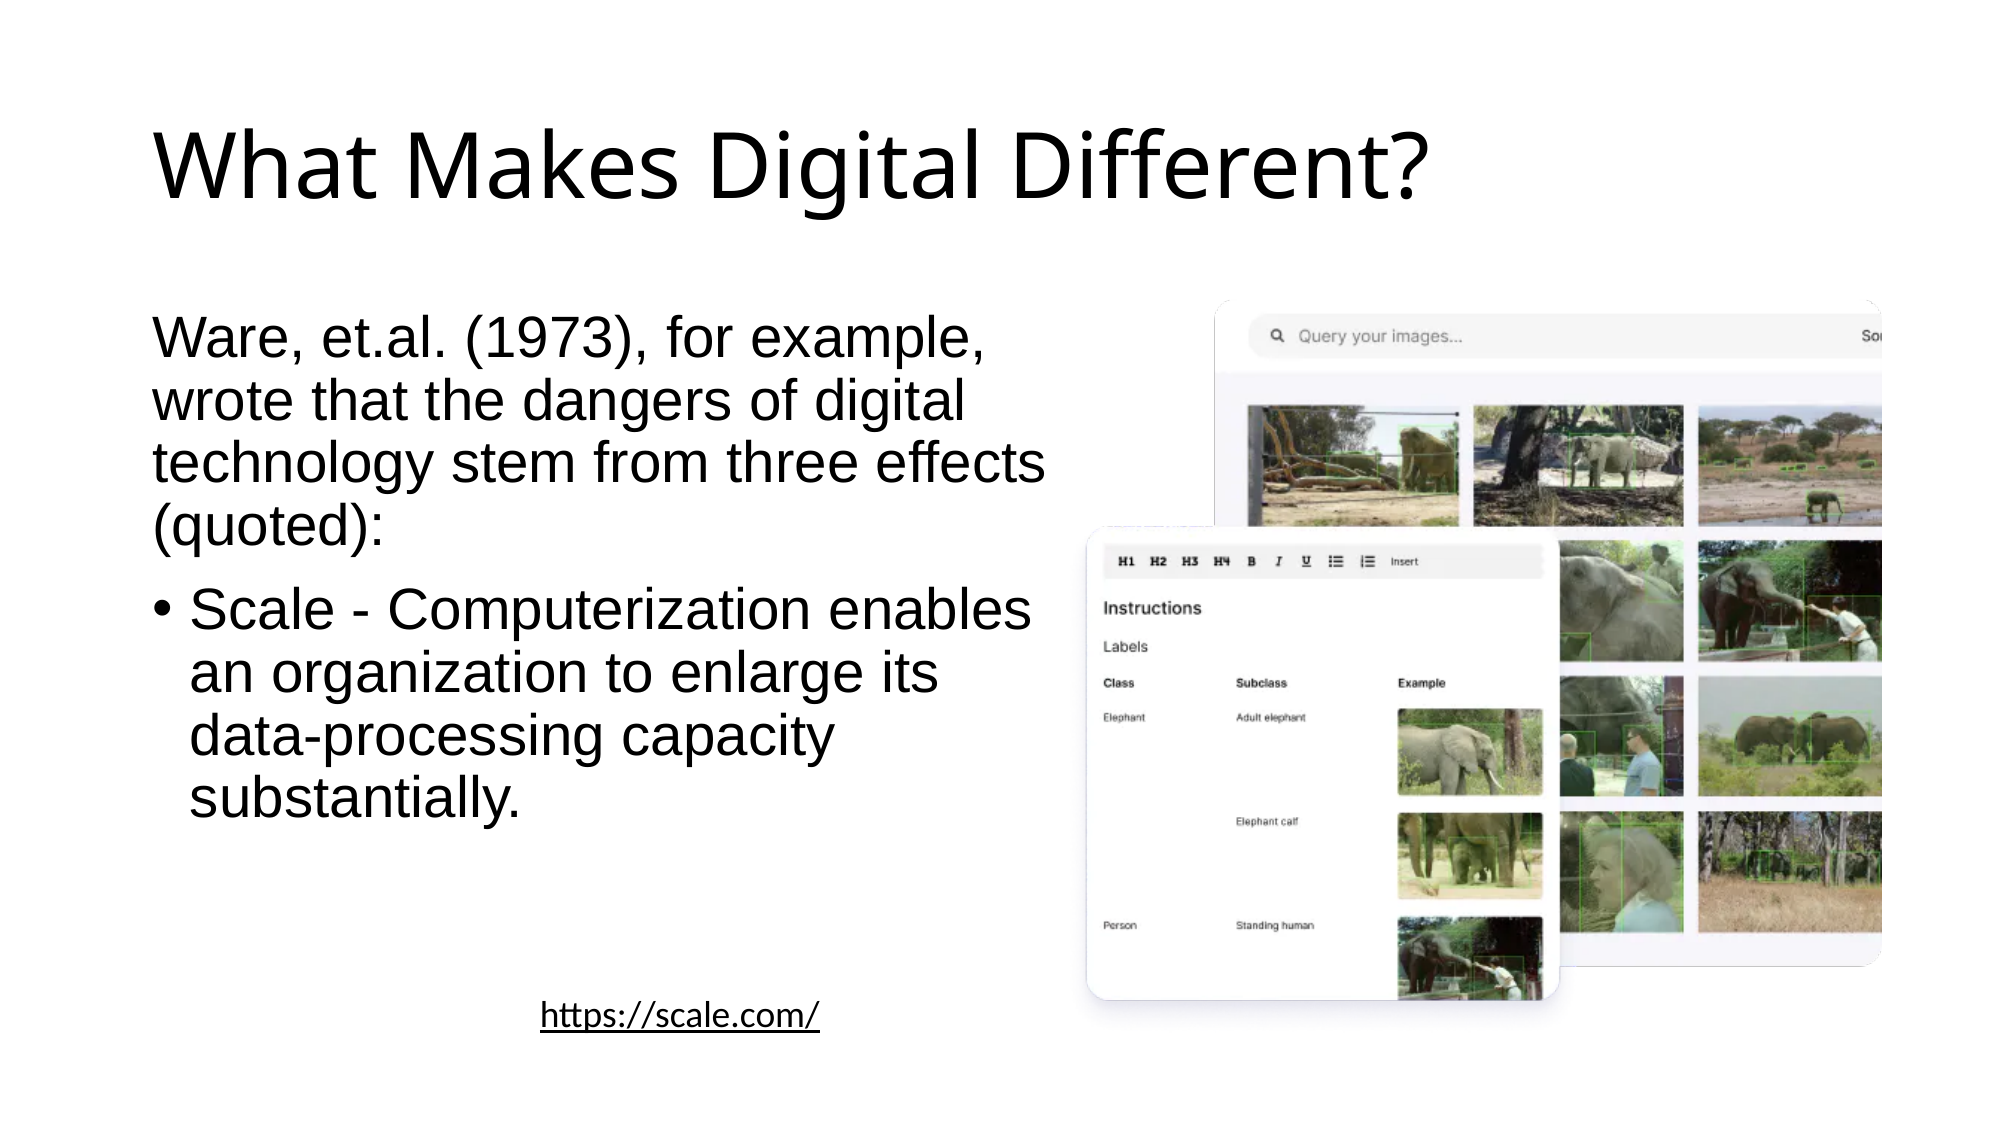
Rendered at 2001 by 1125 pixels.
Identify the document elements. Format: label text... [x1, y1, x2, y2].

list Ware, et.al. (1973), for example, wrote that the dangers of digital technology stem from three effects (quoted): Scale - Computerization enables an organization to enlarge its data-processing capacity substantially. [137, 299, 1064, 1014]
title What Makes Digital Different? [137, 59, 1863, 278]
text_box https://scale.com/ [525, 982, 1525, 1043]
picture [1064, 299, 1882, 1038]
